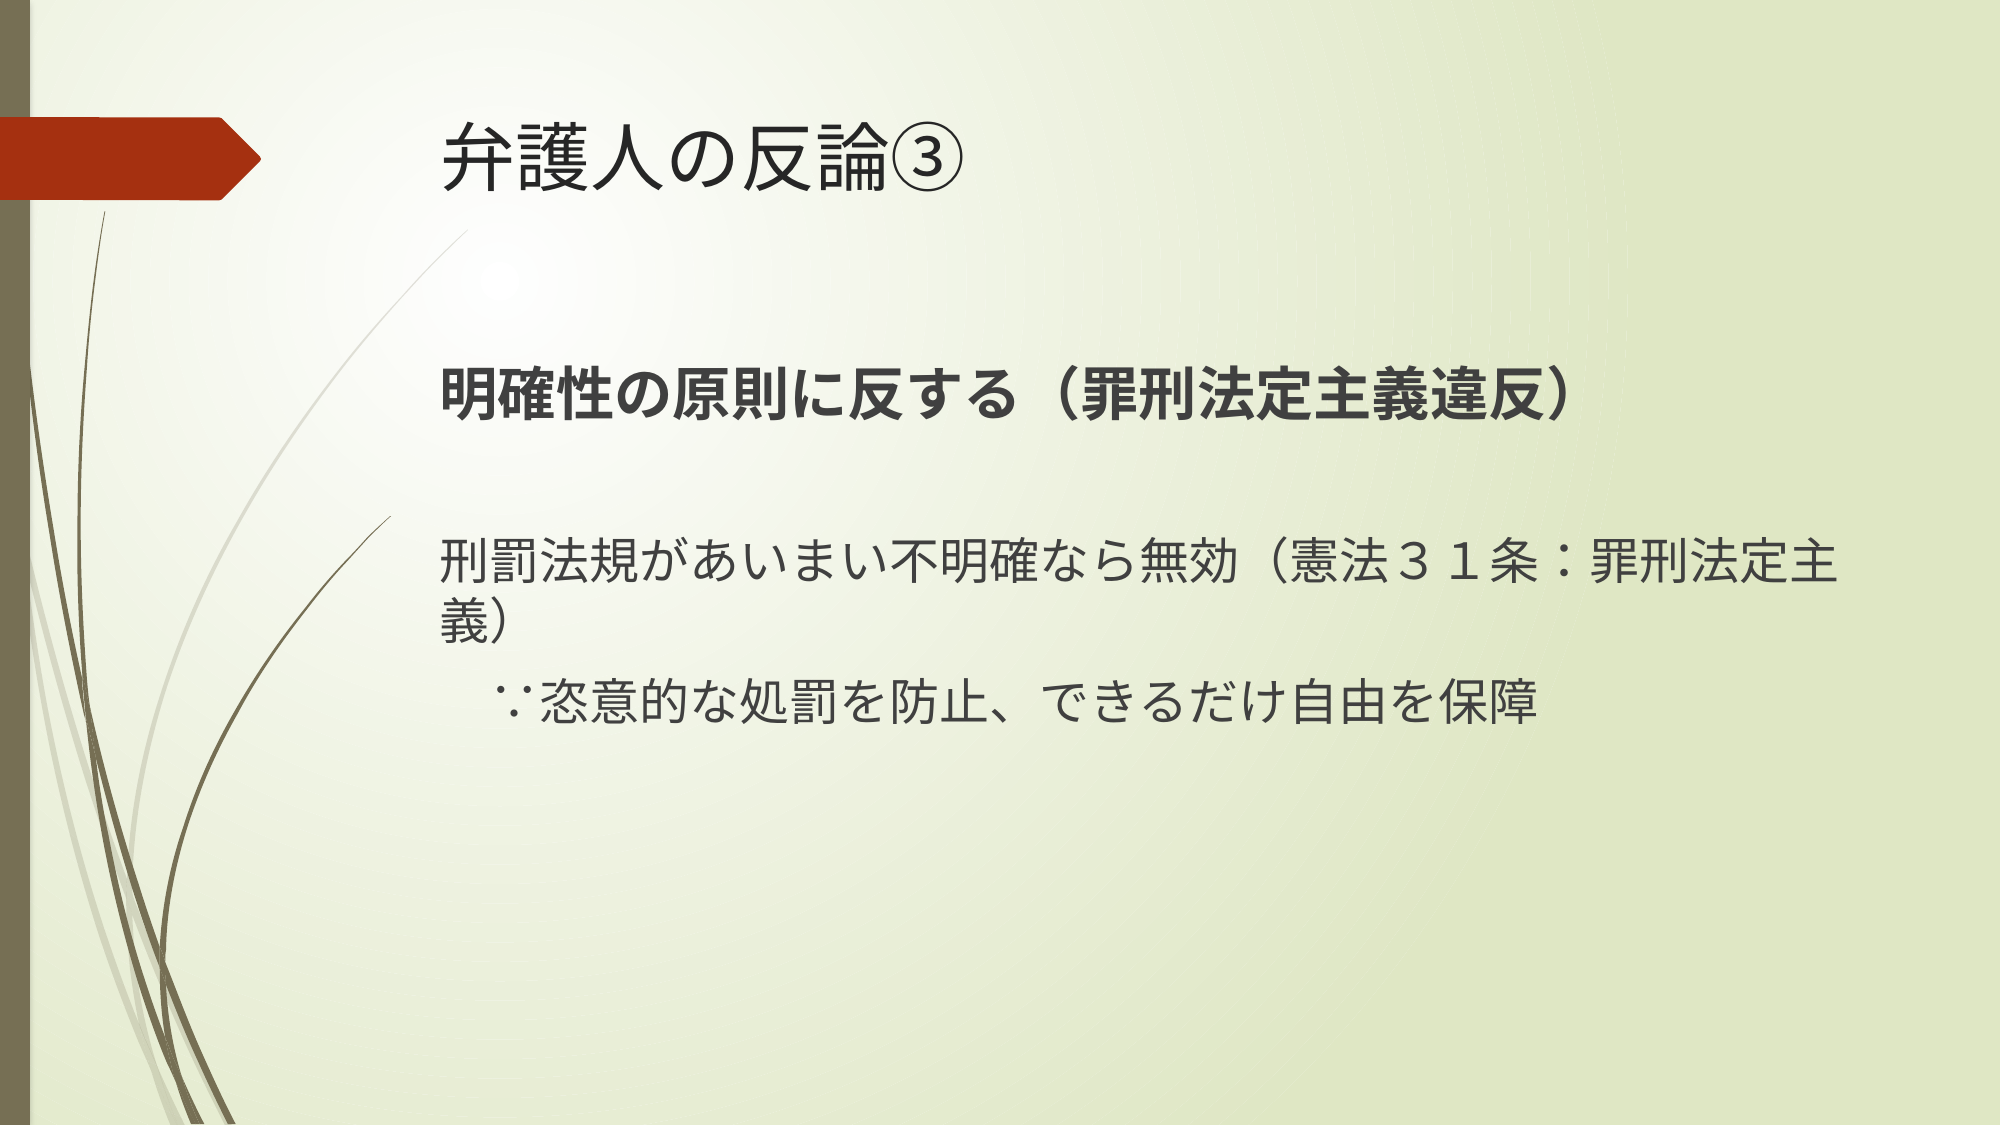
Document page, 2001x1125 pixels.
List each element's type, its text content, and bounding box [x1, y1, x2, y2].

list 明確性の原則に反する（罪刑法定主義違反） 刑罰法規があいまい不明確なら無効（憲法３１条：罪刑法定主義） ∵恣意的な処罰を防止、できるだけ自由を保障 [424, 350, 1888, 970]
title 弁護人の反論③ [425, 102, 1888, 313]
